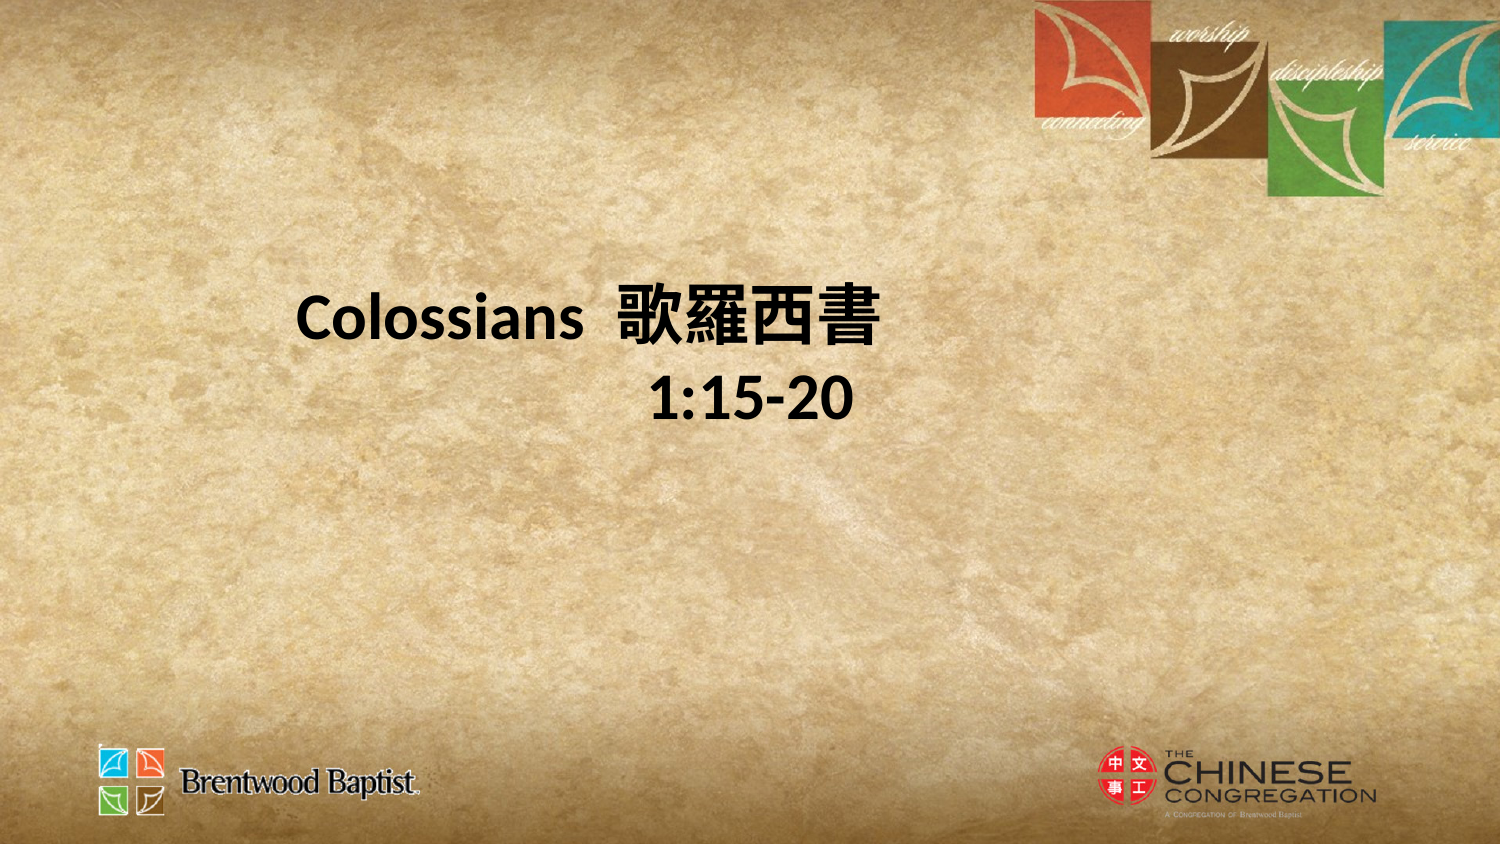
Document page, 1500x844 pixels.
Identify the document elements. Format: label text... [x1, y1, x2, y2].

text_box Colossians 歌羅西書 1:15-20 [281, 265, 1219, 441]
picture [0, 0, 1500, 844]
